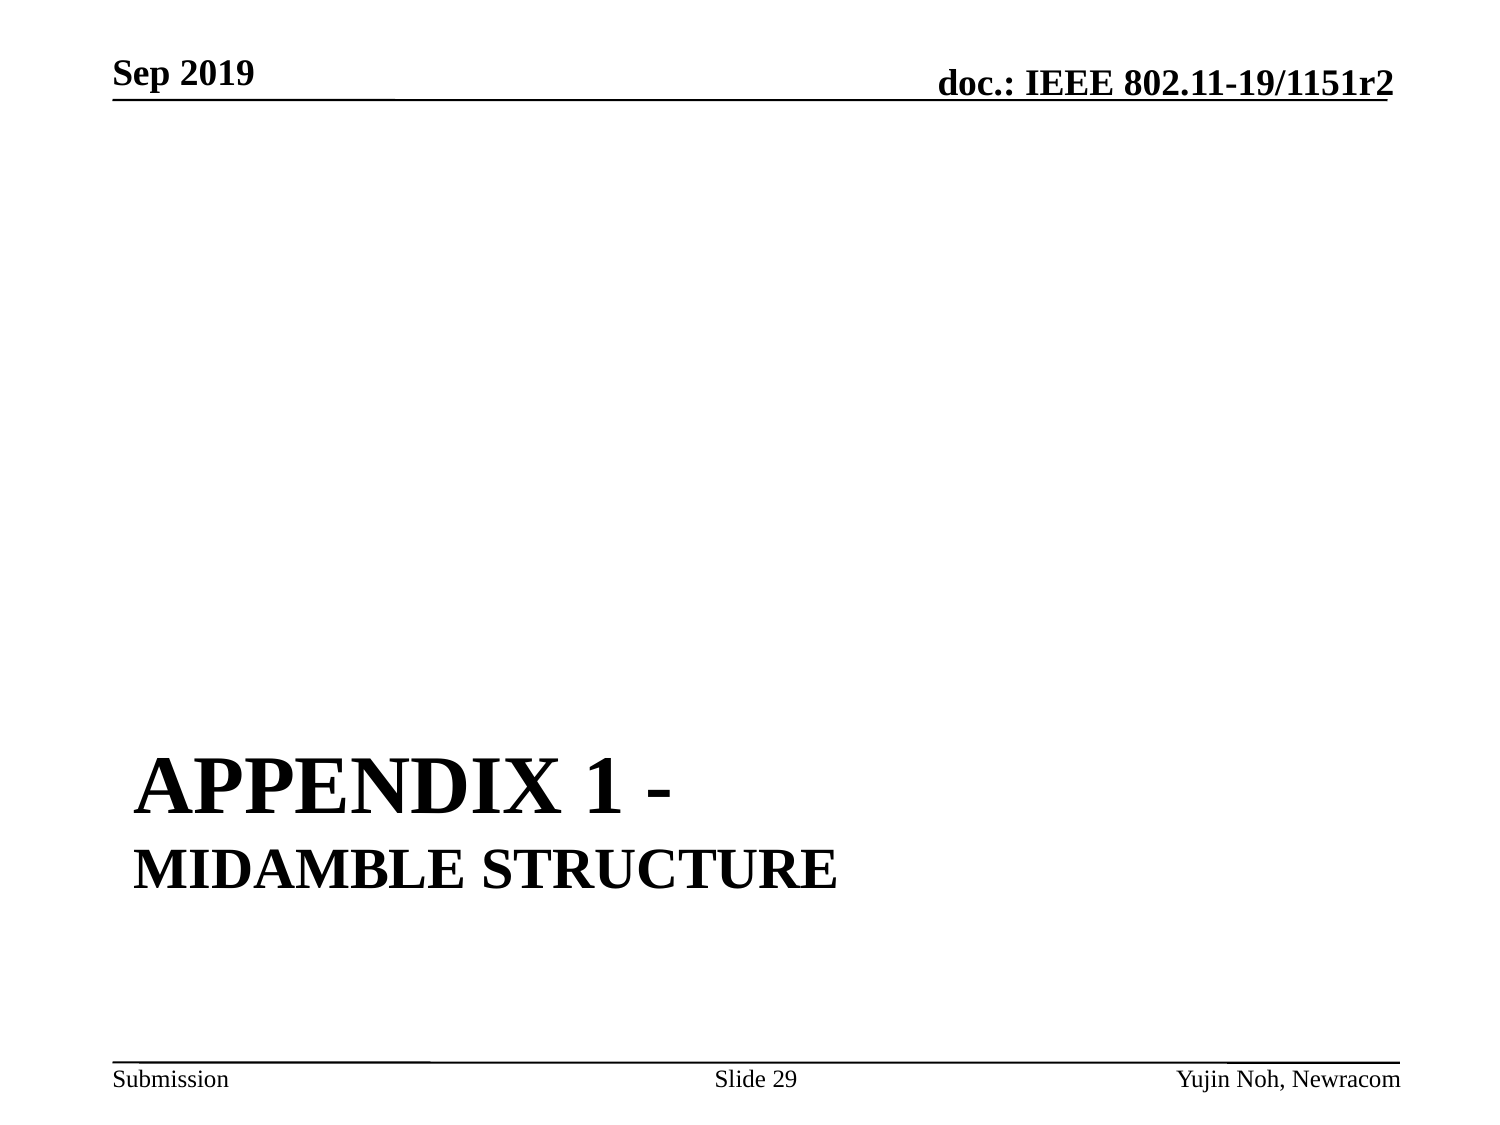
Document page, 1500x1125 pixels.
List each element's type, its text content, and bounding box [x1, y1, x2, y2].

slide_number Slide 29 [712, 1061, 800, 1123]
footer Yujin Noh, Newracom [878, 1061, 1402, 1093]
title APPENDIX 1 - Midamble structure [118, 722, 1394, 947]
